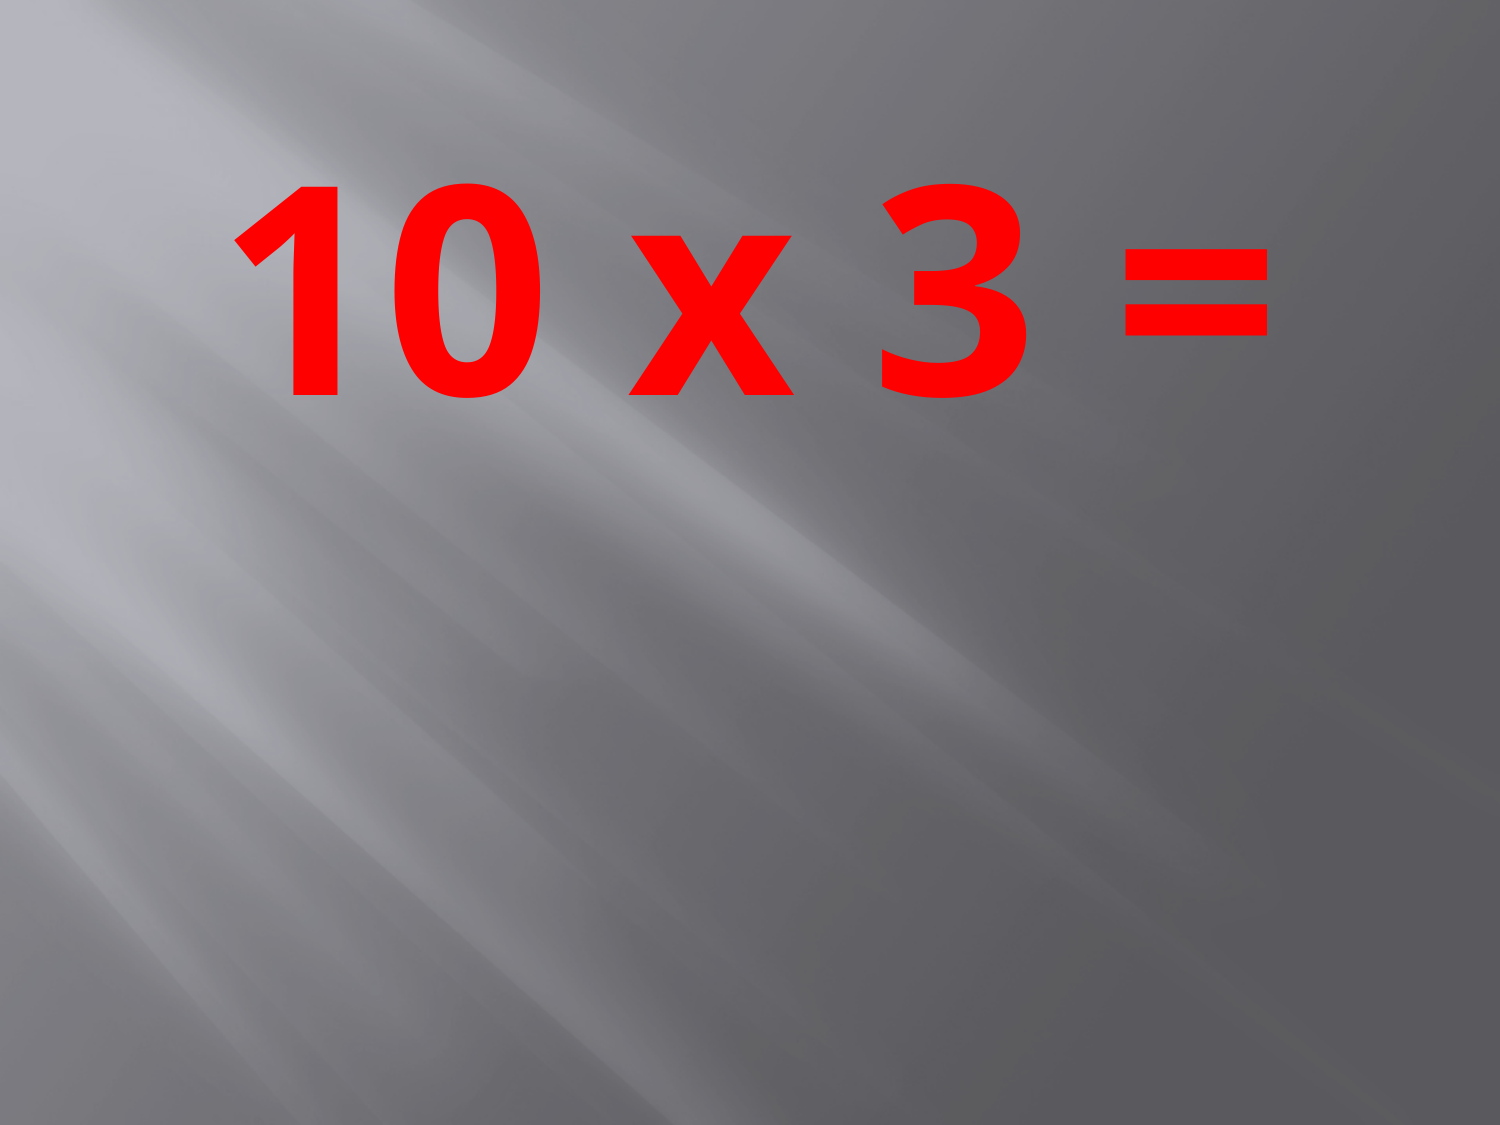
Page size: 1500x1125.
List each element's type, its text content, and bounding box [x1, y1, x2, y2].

title 10 x 3 = [75, 45, 1425, 513]
